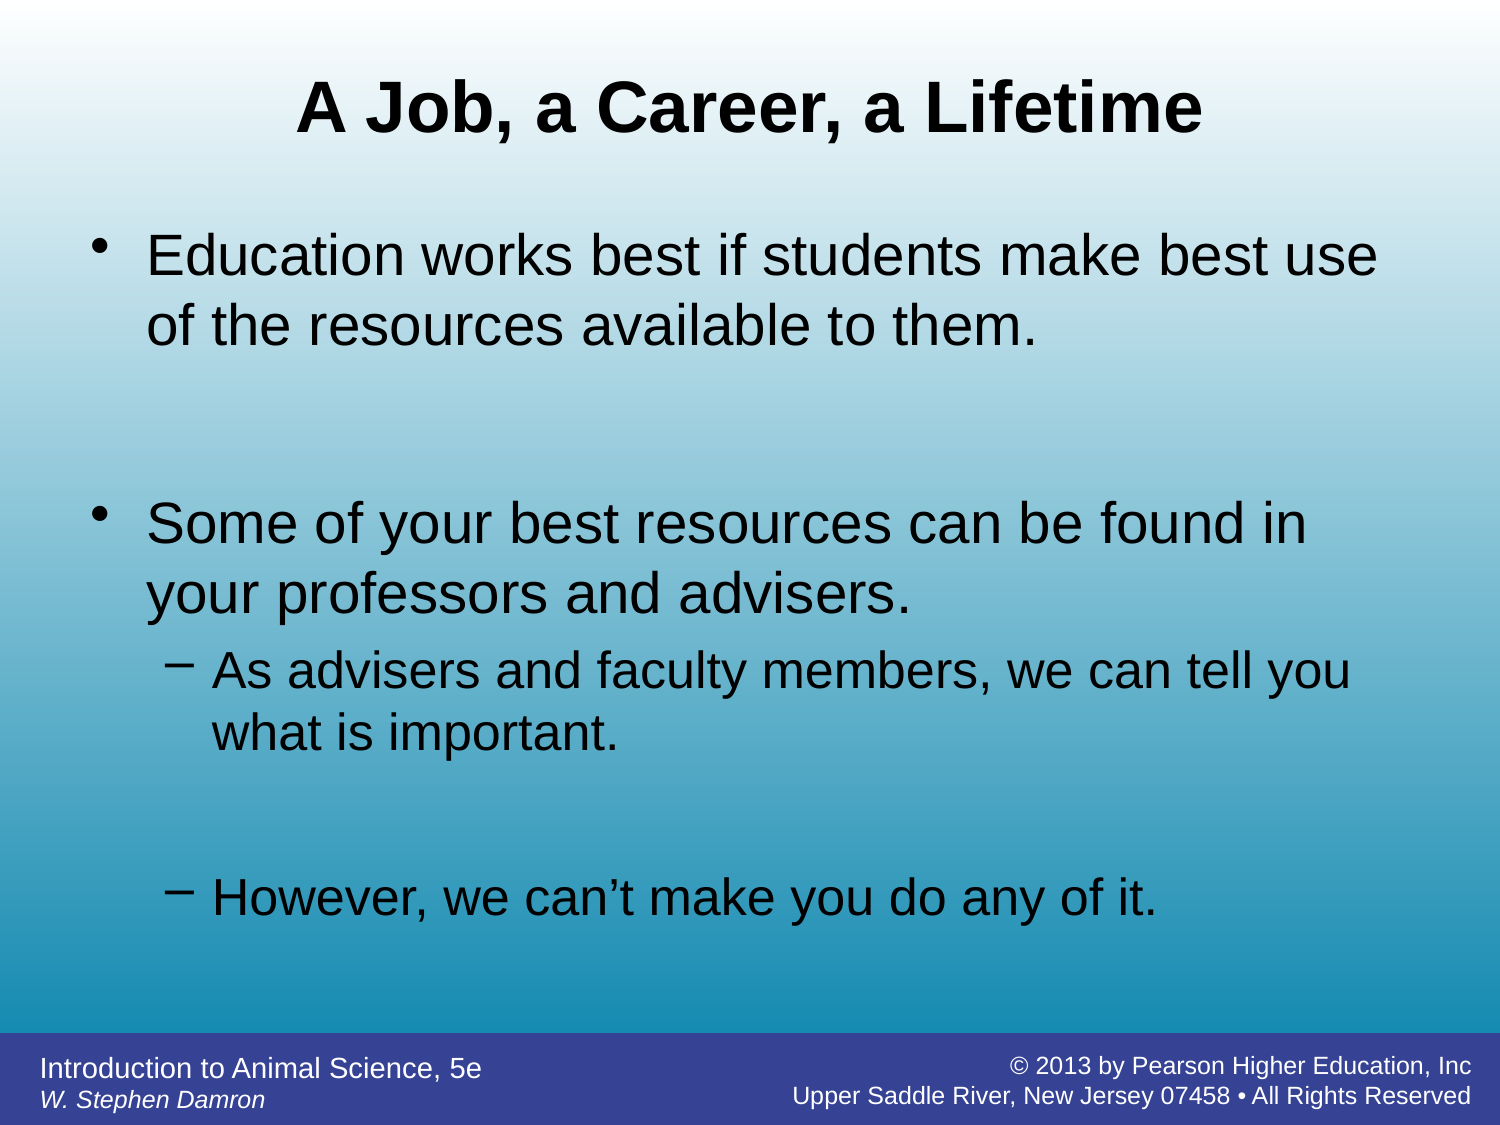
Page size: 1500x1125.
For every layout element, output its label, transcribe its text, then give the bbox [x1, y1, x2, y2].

title A Job, a Career, a Lifetime [74, 44, 1426, 163]
picture [0, 1033, 1500, 1125]
list Education works best if students make best use of the resources available to them. Some of your best resources can be found in your professors and advisers. As advisers and faculty members, we can tell you what is important. However, we can’t make you do any of it. [74, 209, 1426, 1023]
